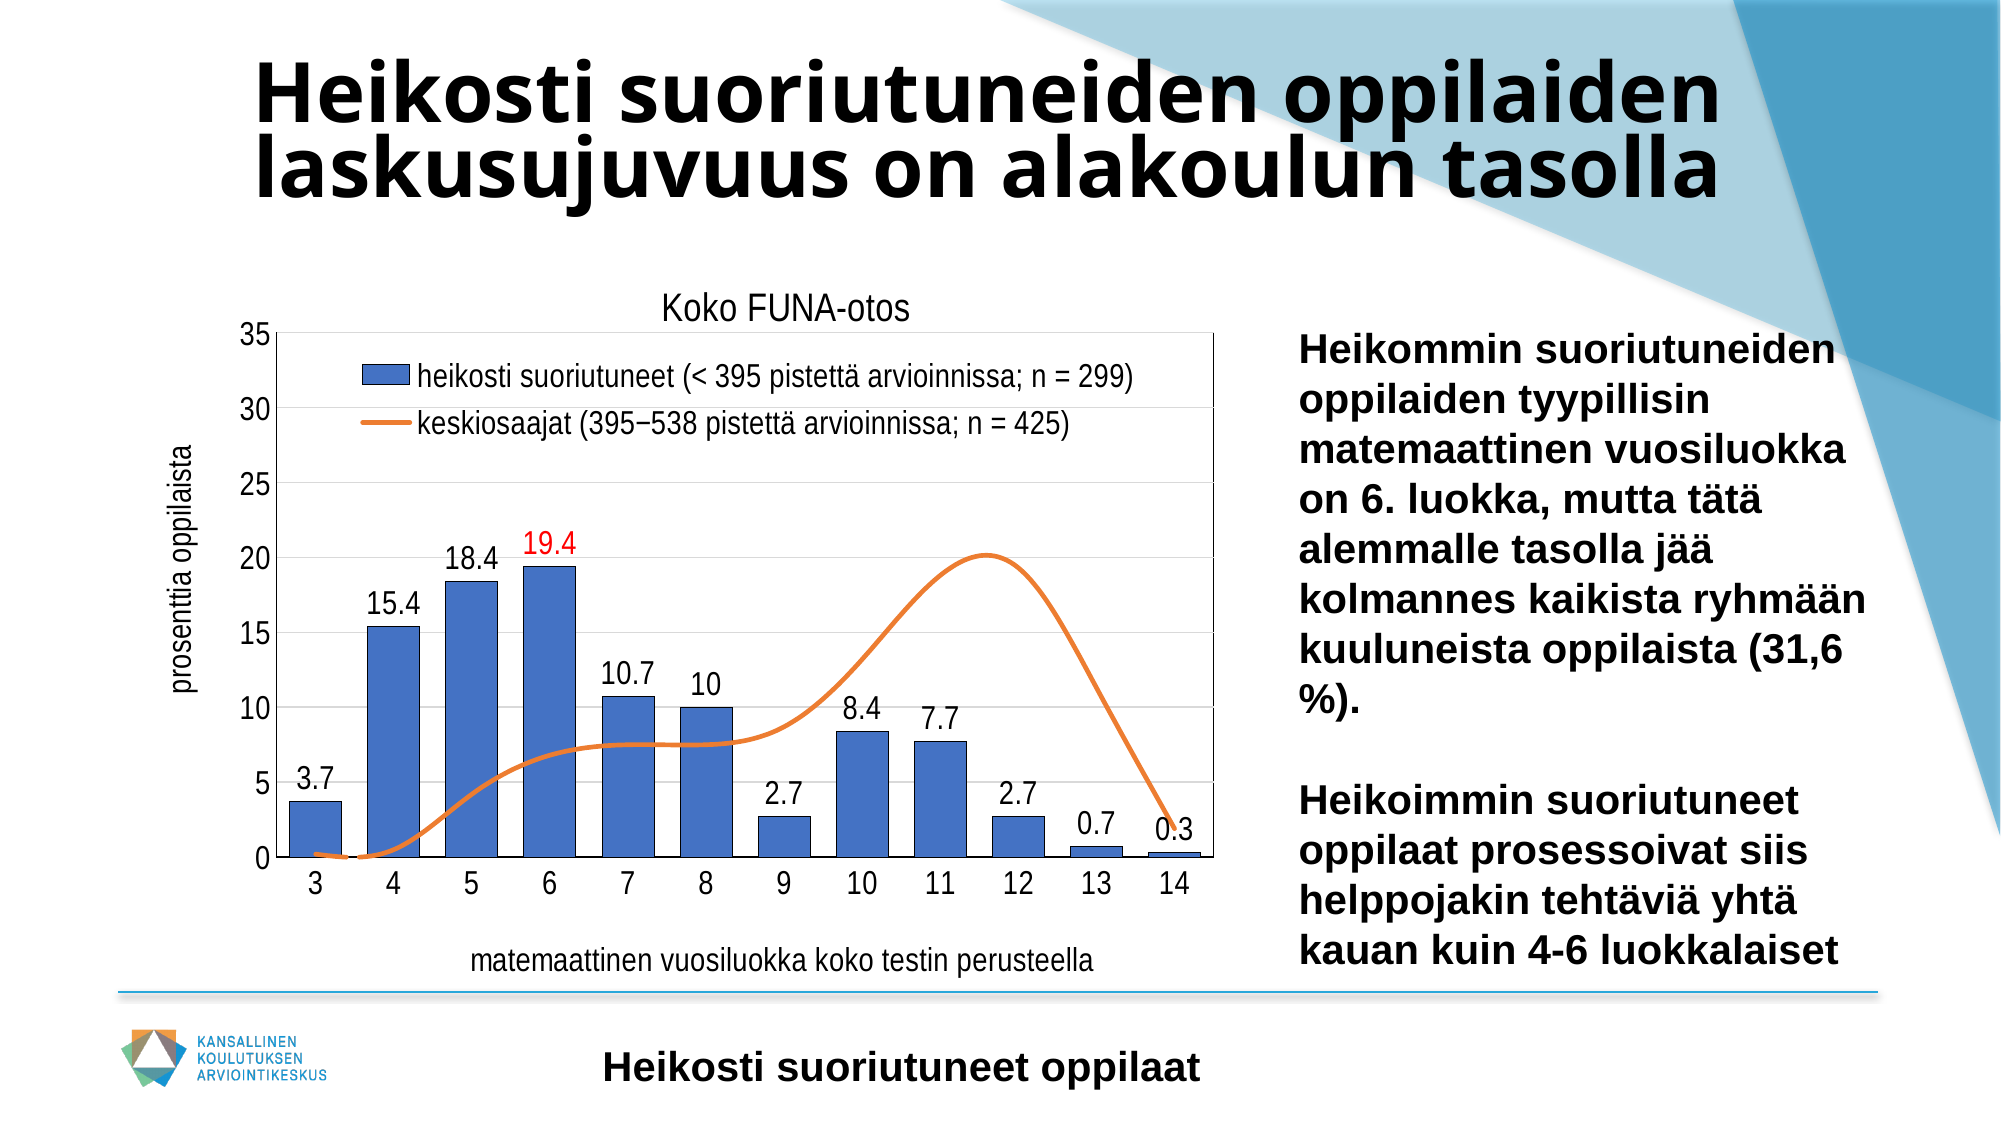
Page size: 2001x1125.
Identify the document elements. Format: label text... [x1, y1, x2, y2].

text_box Heikosti suoriutuneet oppilaat [602, 1039, 1223, 1090]
title Heikosti suoriutuneiden oppilaiden laskusujuvuus on alakoulun tasolla [105, 62, 1866, 172]
chart [146, 268, 1248, 989]
picture [77, 991, 370, 1125]
text_box Heikommin suoriutuneiden oppilaiden tyypillisin matemaattinen vuosiluokka on 6. luokka, mutta tätä alemmalle tasolla jää kolmannes kaikista ryhmään kuuluneista oppilaista (31,6 %). Heikoimmin suoriutuneet oppilaat prosessoivat siis helppojakin tehtäviä yhtä kauan kuin 4-6 luokkalaiset [1298, 322, 1886, 973]
